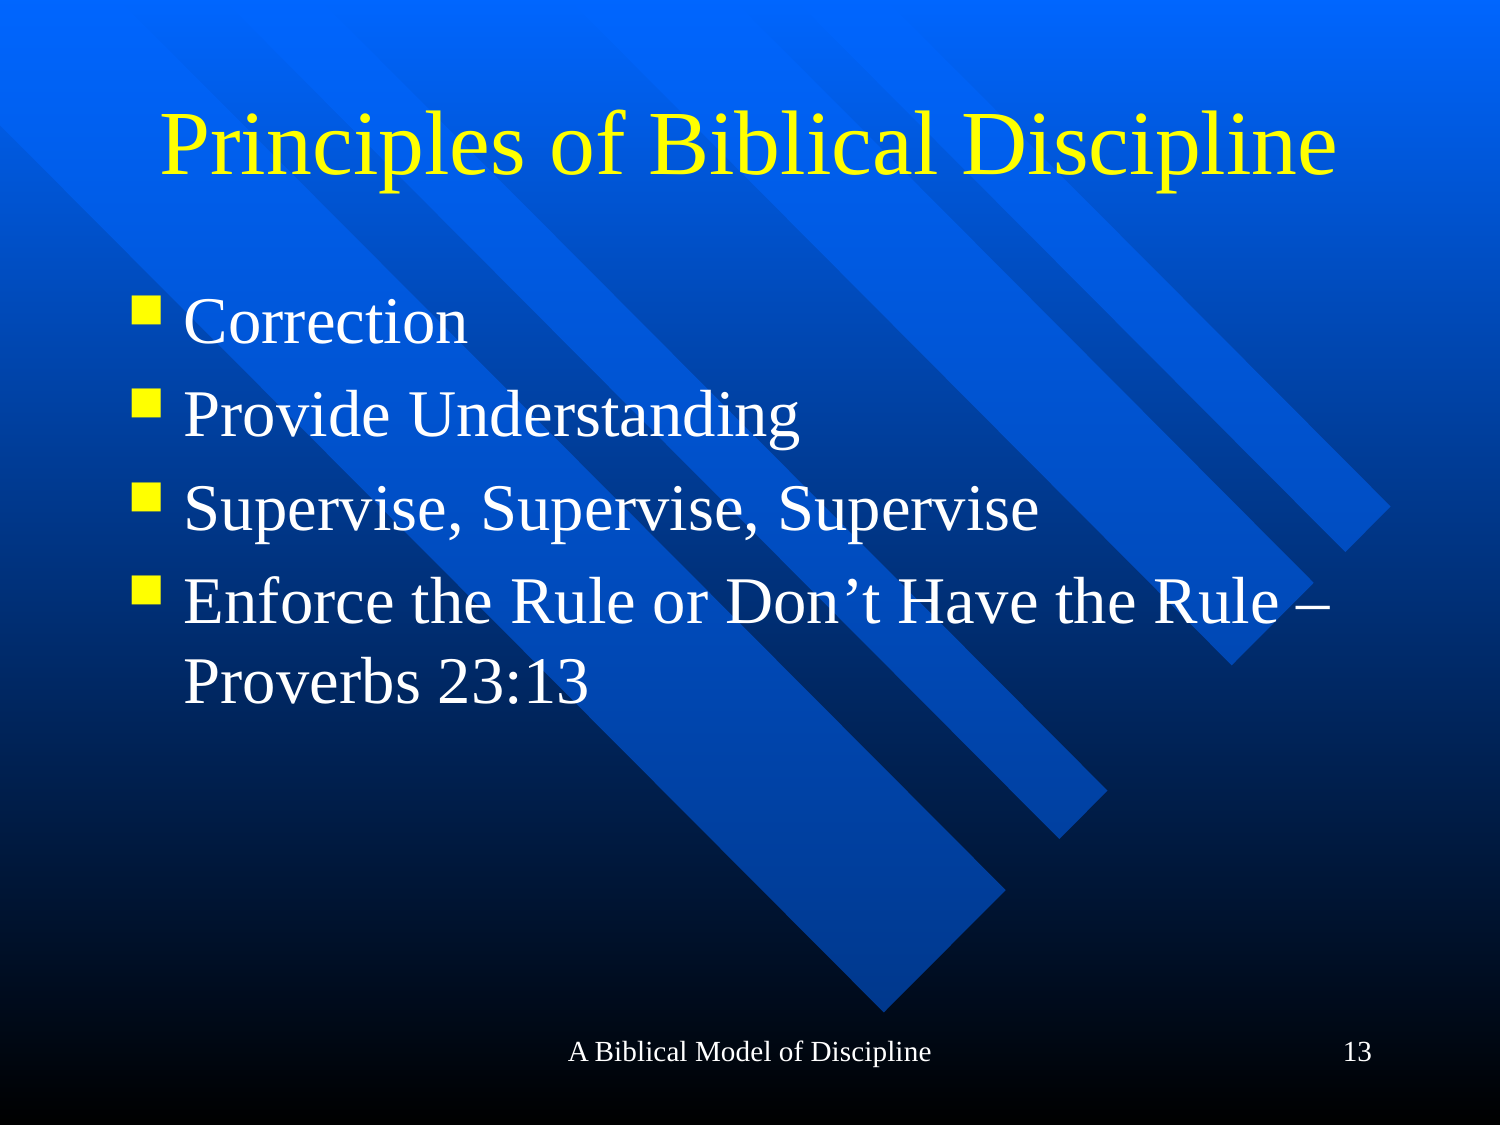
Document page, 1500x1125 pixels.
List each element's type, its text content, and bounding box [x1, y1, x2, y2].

title Principles of Biblical Discipline [112, 37, 1388, 238]
slide_number 13 [1074, 1024, 1388, 1101]
footer A Biblical Model of Discipline [511, 1024, 988, 1101]
list Correction Provide Understanding Supervise, Supervise, Supervise Enforce the Rule or Don’t Have the Rule – Proverbs 23:13 [111, 268, 1388, 1001]
